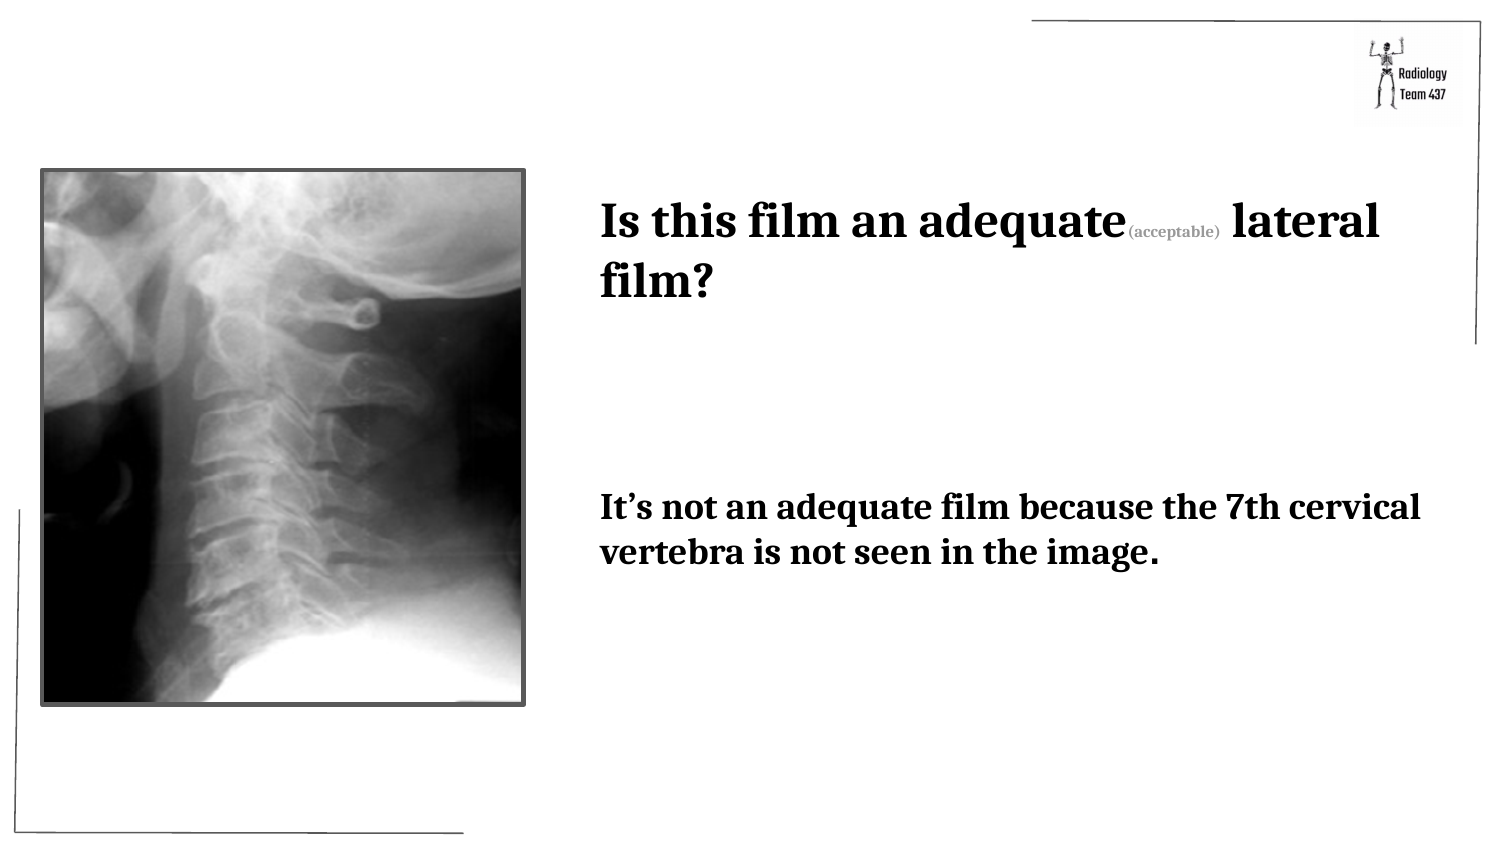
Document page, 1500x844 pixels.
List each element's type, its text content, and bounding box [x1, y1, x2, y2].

picture [44, 171, 522, 703]
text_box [14, 509, 20, 832]
picture [1353, 22, 1463, 128]
text_box Is this film an adequate(acceptable) lateral film? It’s not an adequate film because the 7th cervical vertebra is not seen in the image. [585, 172, 1490, 648]
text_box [1475, 21, 1481, 345]
